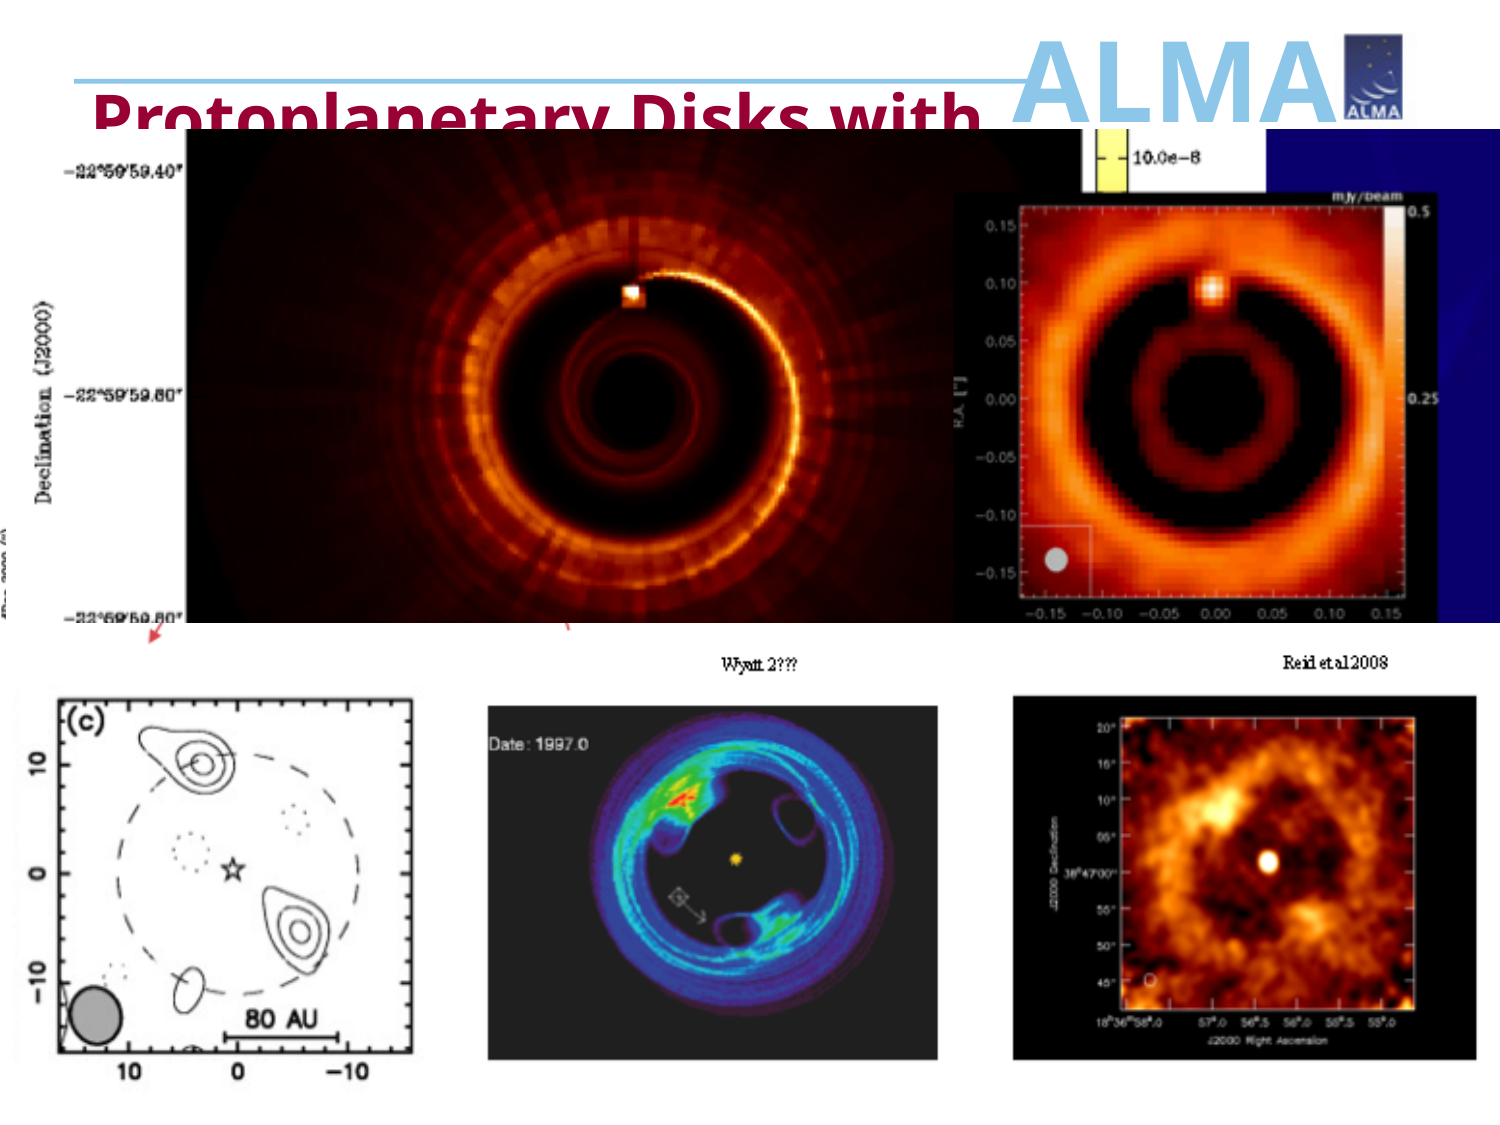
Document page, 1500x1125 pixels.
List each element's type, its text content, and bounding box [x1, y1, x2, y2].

title Protoplanetary Disks with ALMA Early Science [74, 79, 1023, 127]
picture [0, 0, 1500, 1125]
